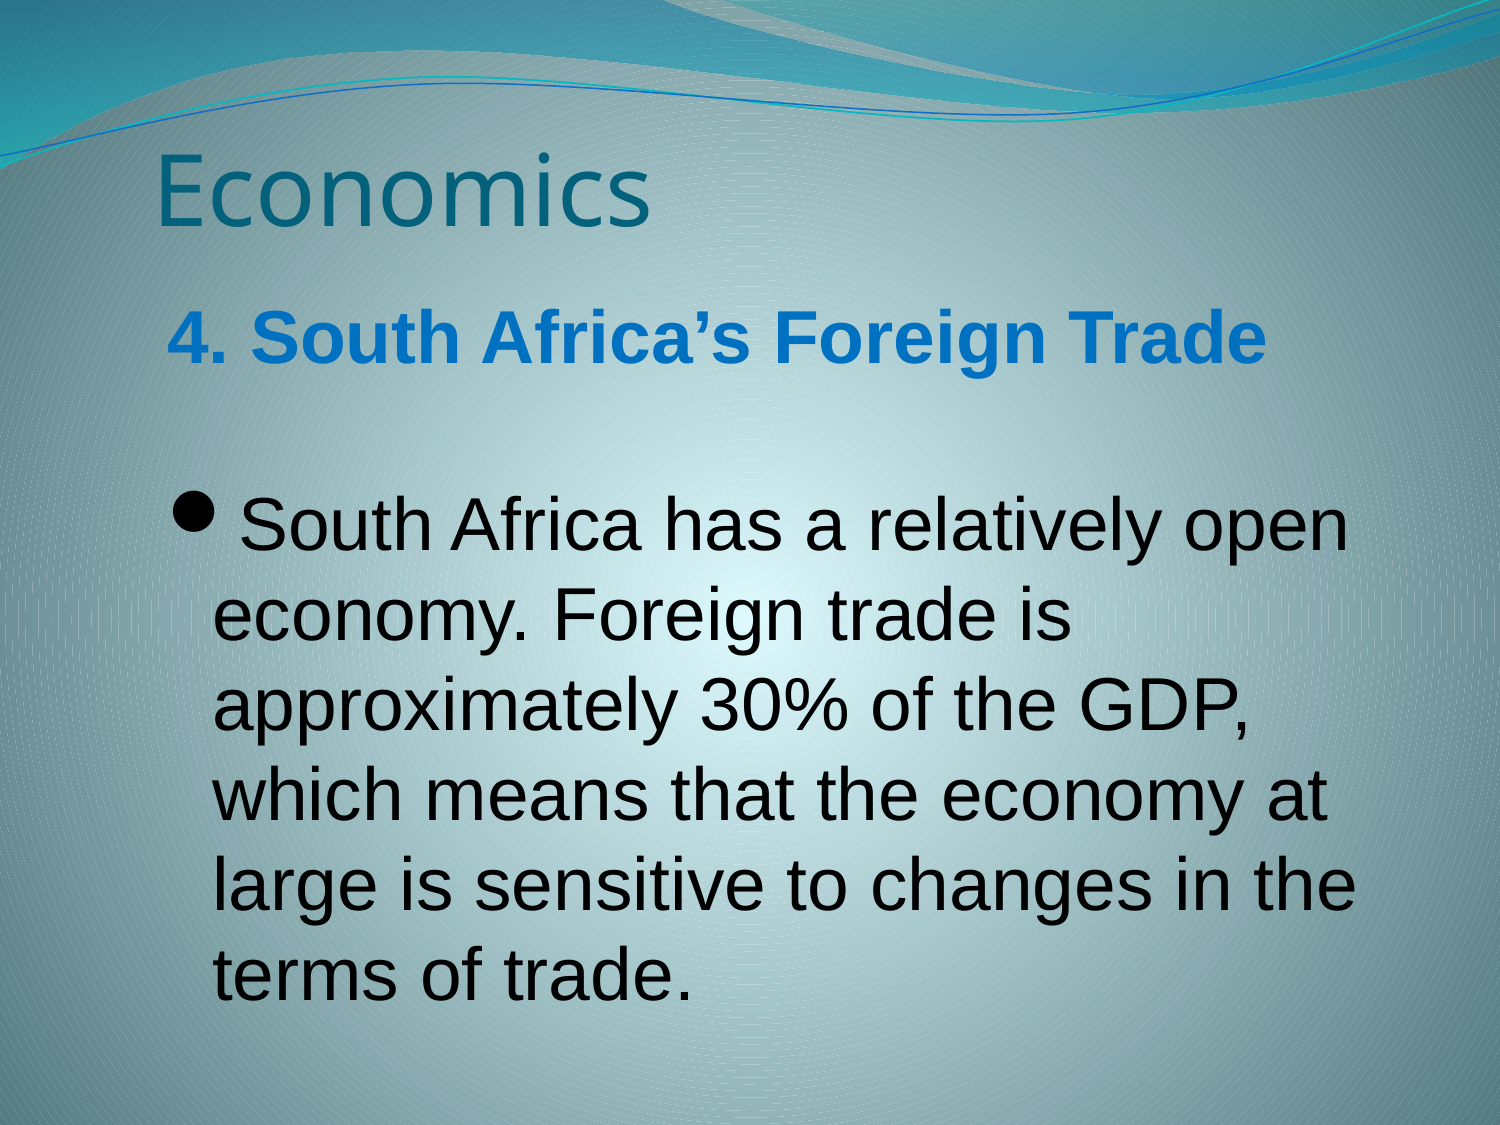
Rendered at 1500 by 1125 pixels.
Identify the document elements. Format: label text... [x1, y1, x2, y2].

list 4. South Africa’s Foreign Trade South Africa has a relatively open economy. Foreign trade is approximately 30% of the GDP, which means that the economy at large is sensitive to changes in the terms of trade. [152, 281, 1383, 1043]
title Economics [152, 58, 1383, 247]
